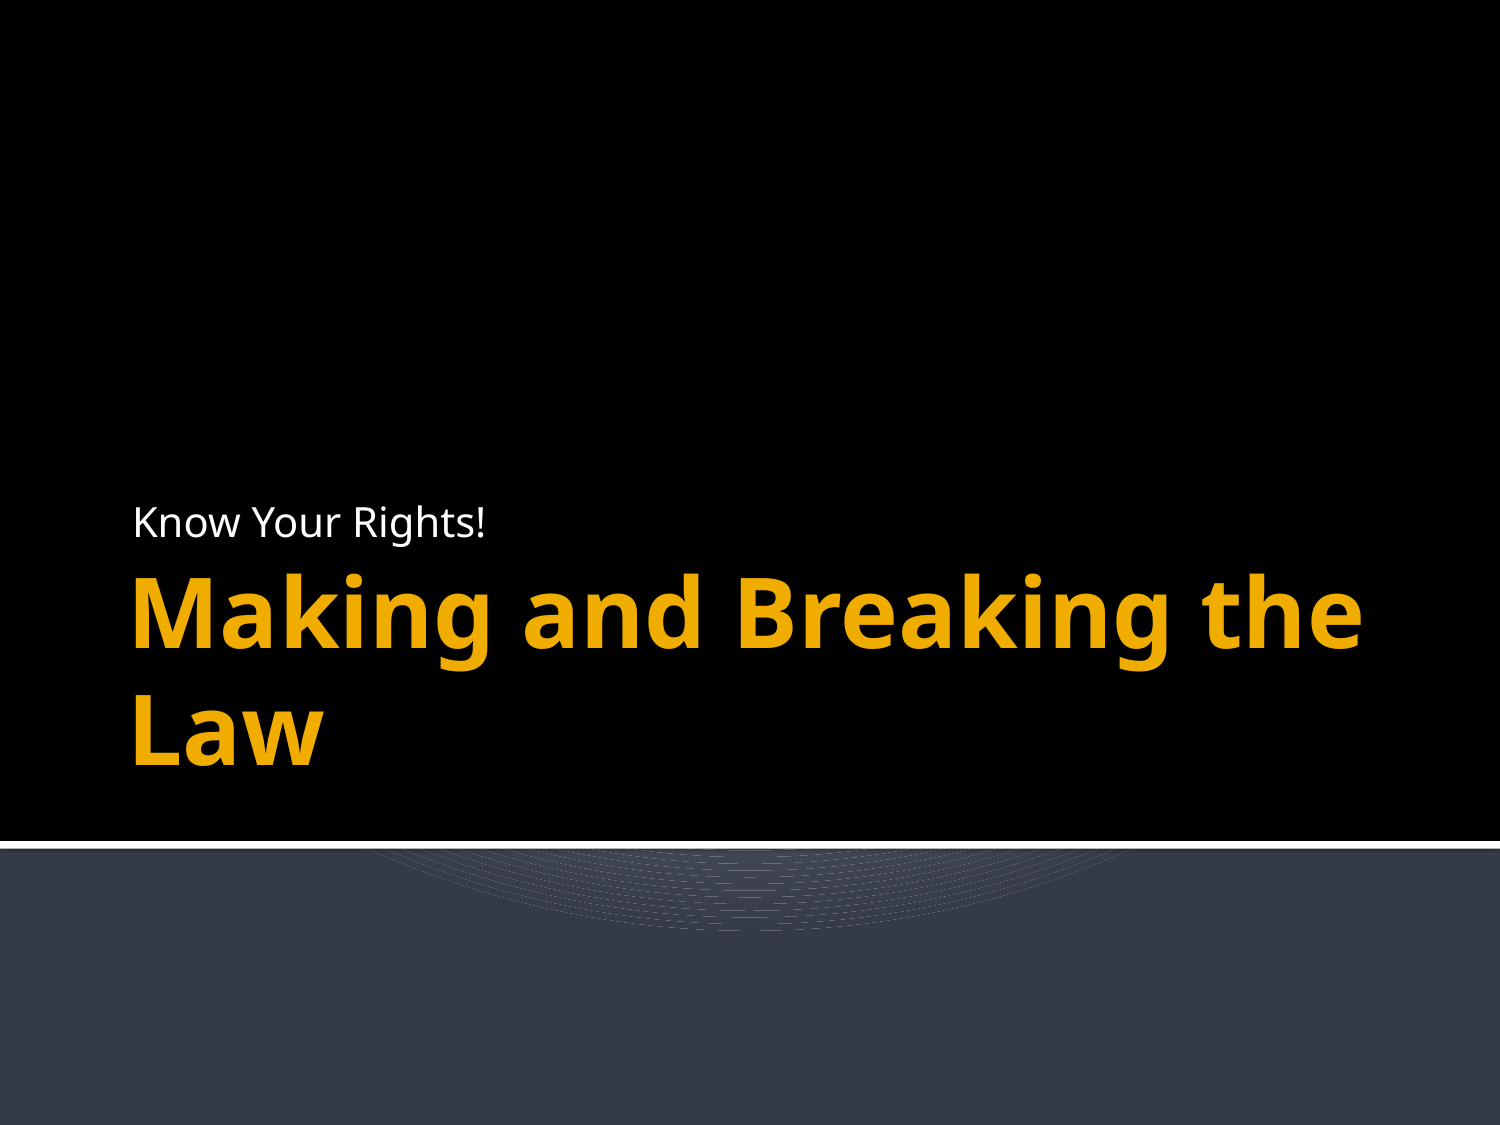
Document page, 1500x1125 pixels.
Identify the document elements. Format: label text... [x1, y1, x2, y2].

subtitle Know Your Rights! [112, 299, 1438, 546]
title Making and Breaking the Law [112, 550, 1438, 825]
